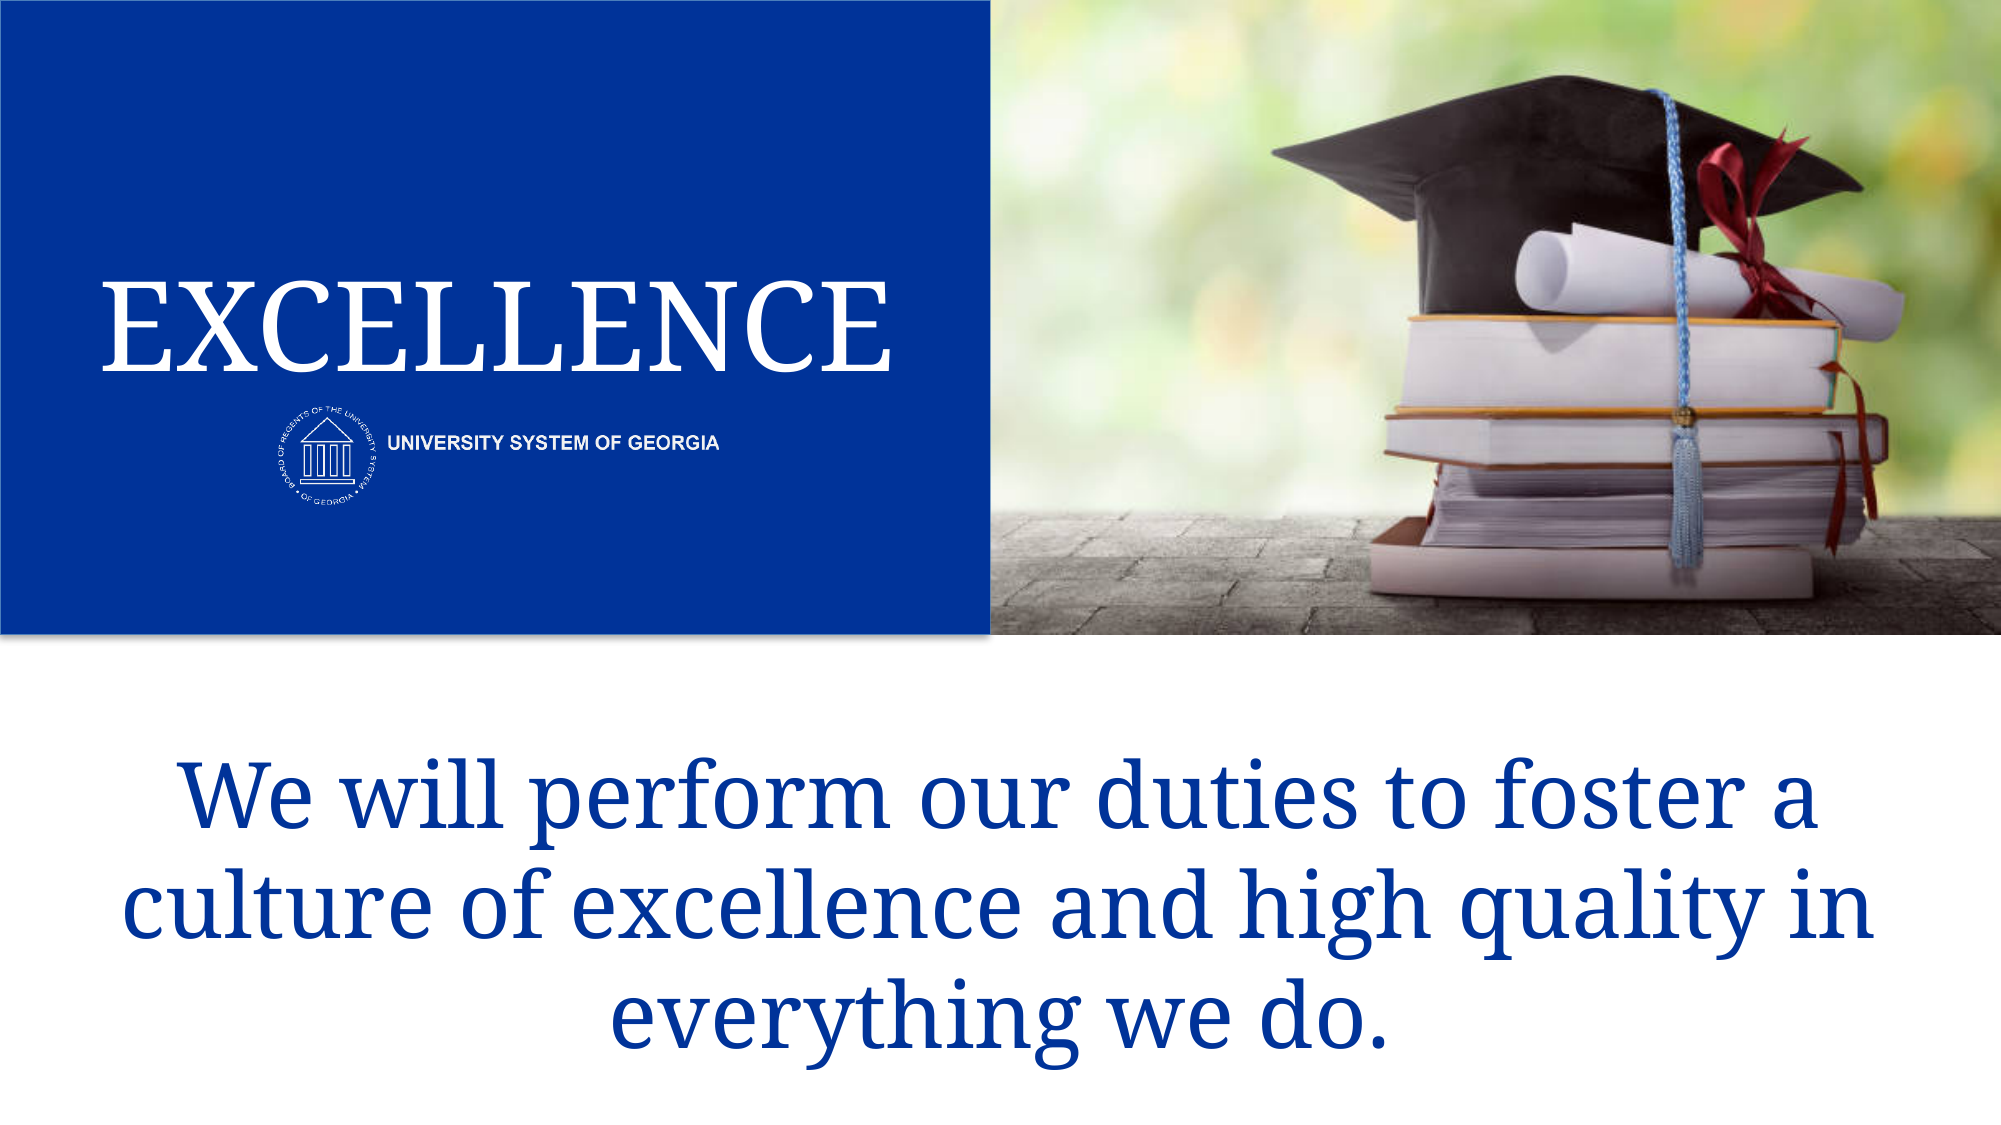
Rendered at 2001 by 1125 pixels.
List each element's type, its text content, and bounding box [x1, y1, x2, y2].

picture [276, 405, 719, 505]
text_box EXCELLENCE [4, 239, 985, 404]
text_box We will perform our duties to foster a culture of excellence and high quality in everything we do. [0, 729, 2000, 1034]
picture [990, 0, 2001, 635]
text_box [0, 0, 988, 635]
